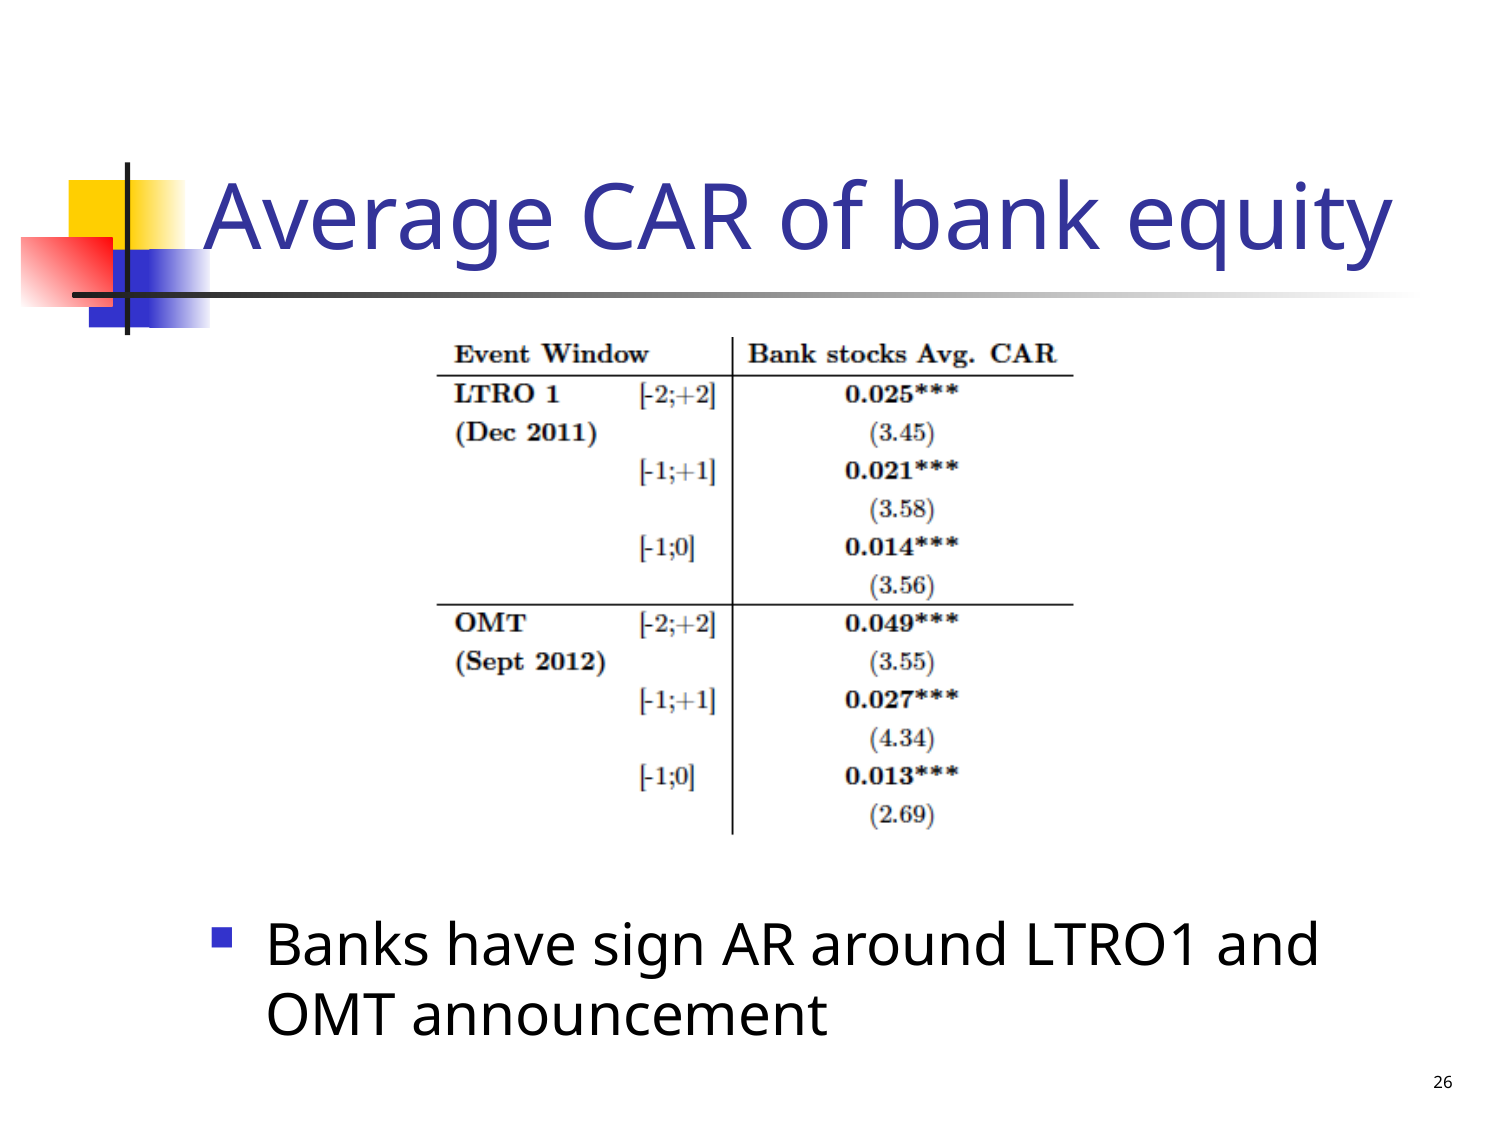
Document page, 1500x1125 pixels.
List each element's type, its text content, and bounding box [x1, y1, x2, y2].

title Average CAR of bank equity [188, 34, 1468, 276]
slide_number 26 [1154, 1023, 1468, 1100]
picture [424, 337, 1086, 842]
list Banks have sign AR around LTRO1 and OMT announcement [193, 899, 1470, 1007]
